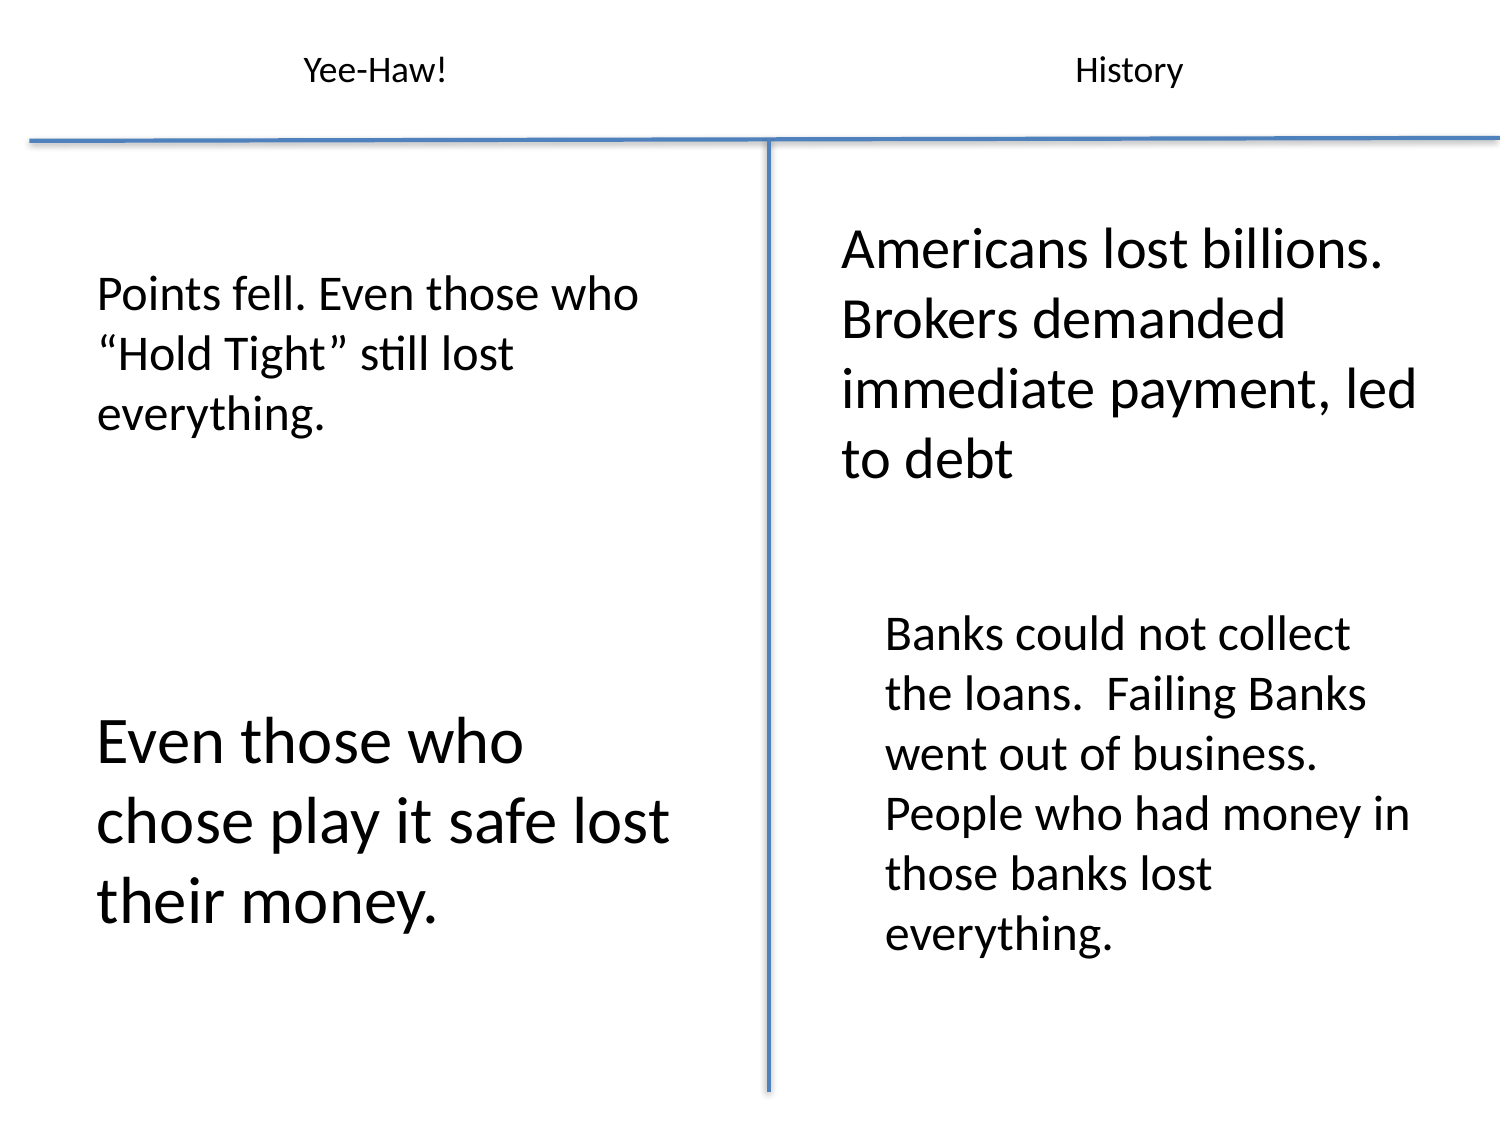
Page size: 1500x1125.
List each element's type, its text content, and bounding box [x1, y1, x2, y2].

text_box [64, 653, 627, 848]
text_box Points fell. Even those who “Hold Tight” still lost everything. [82, 253, 678, 449]
text_box Banks could not collect the loans. Failing Banks went out of business. People who had money in those banks lost everything. [869, 592, 1428, 968]
text_box Americans lost billions. Brokers demanded immediate payment, led to debt [826, 202, 1479, 498]
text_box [769, 137, 1500, 141]
text_box Yee-Haw! [82, 38, 678, 98]
text_box Even those who chose play it safe lost their money. [82, 689, 703, 945]
text_box History [831, 38, 1428, 98]
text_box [29, 137, 768, 141]
